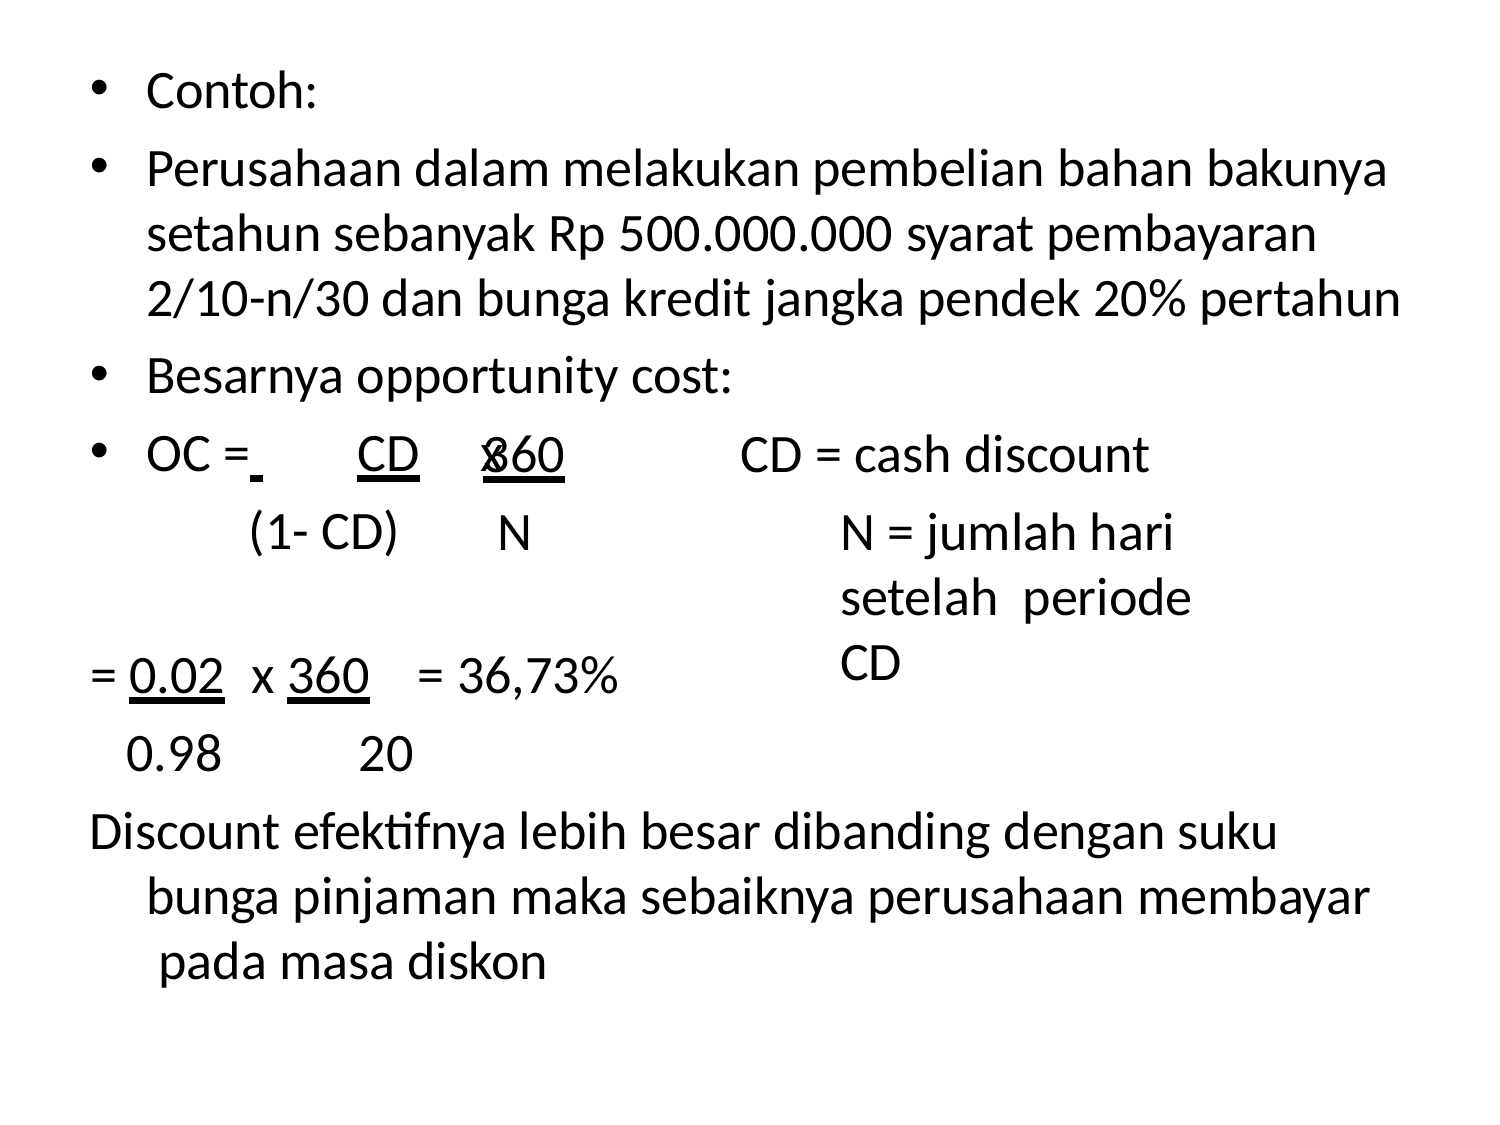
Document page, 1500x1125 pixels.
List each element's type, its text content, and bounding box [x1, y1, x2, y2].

text_box Contoh: Perusahaan dalam melakukan pembelian bahan bakunya setahun sebanyak Rp 500.000.000 syarat pembayaran 2/10-n/30 dan bunga kredit jangka pendek 20% pertahun Besarnya opportunity cost: OC = CD x (1- CD) [87, 38, 1408, 561]
text_box 360 CD = cash discount N N = jumlah hari setelah periode CD [480, 403, 1249, 624]
text_box = 0.02 x 360 = 36,73% 0.98 20 Discount efektifnya lebih besar dibanding dengan suku bunga pinjaman maka sebaiknya perusahaan membayar pada masa diskon [87, 624, 1381, 990]
